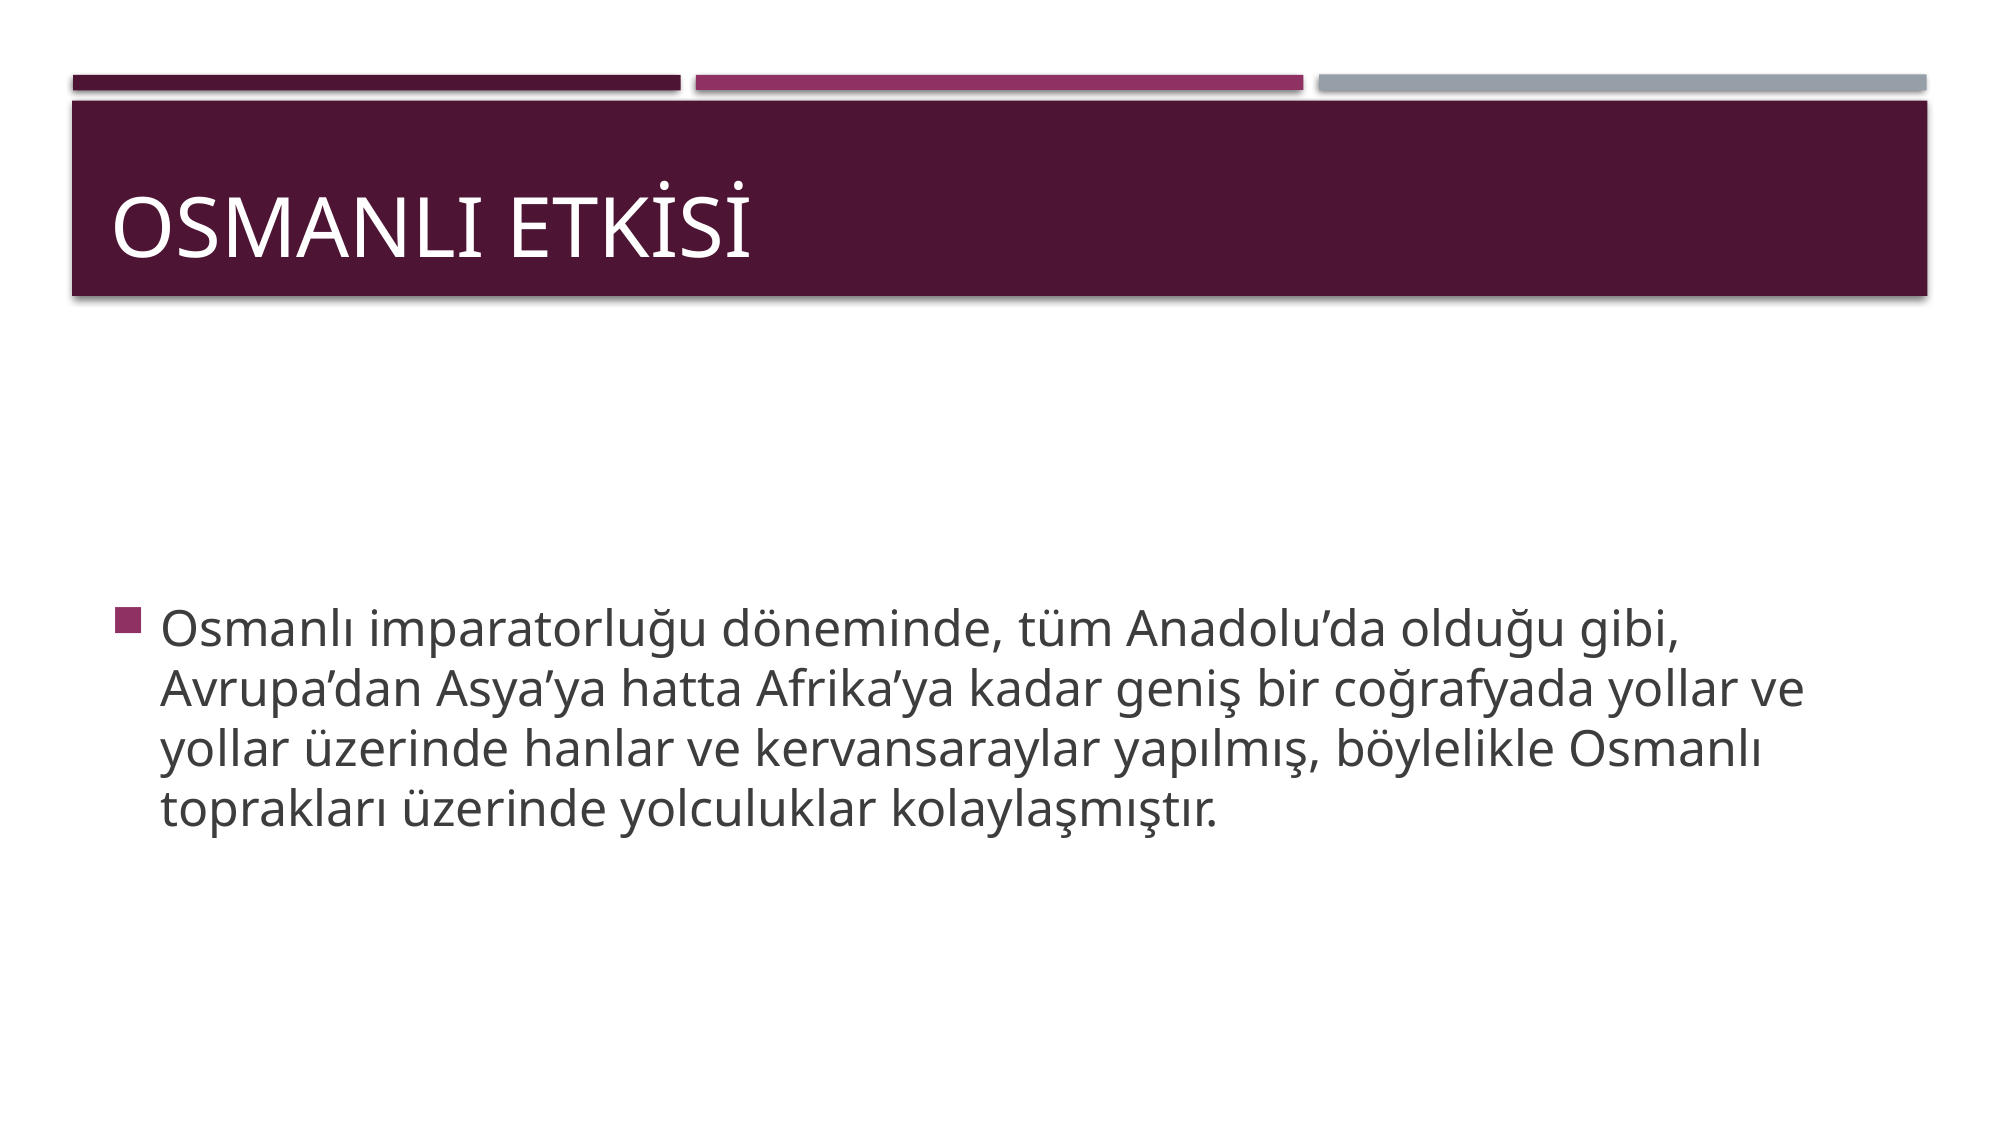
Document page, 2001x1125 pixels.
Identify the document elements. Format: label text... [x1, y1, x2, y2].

title OSMANLI ETKiSi [95, 115, 1905, 282]
list Osmanlı imparatorluğu döneminde, tüm Anadolu’da olduğu gibi, Avrupa’dan Asya’ya hatta Afrika’ya kadar geniş bir coğrafyada yollar ve yollar üzerinde hanlar ve kervansaraylar yapılmış, böylelikle Osmanlı toprakları üzerinde yolculuklar kolaylaşmıştır. [95, 357, 1905, 1076]
